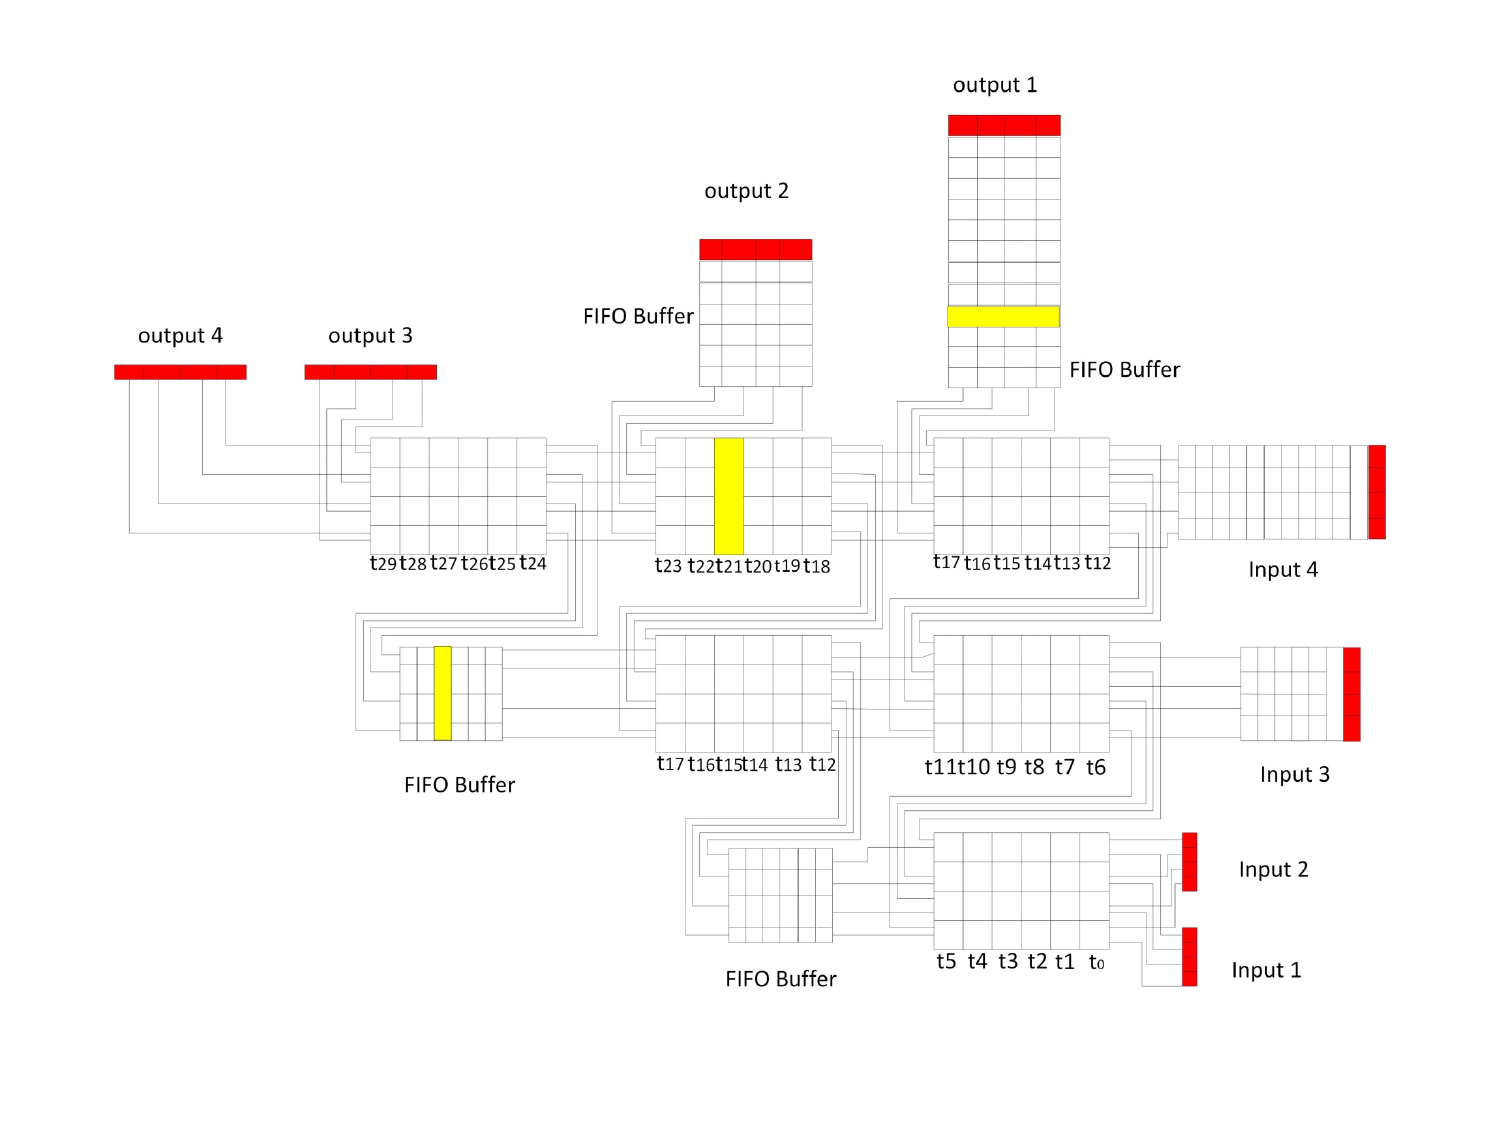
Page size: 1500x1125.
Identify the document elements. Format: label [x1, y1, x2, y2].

list [114, 62, 1386, 1006]
